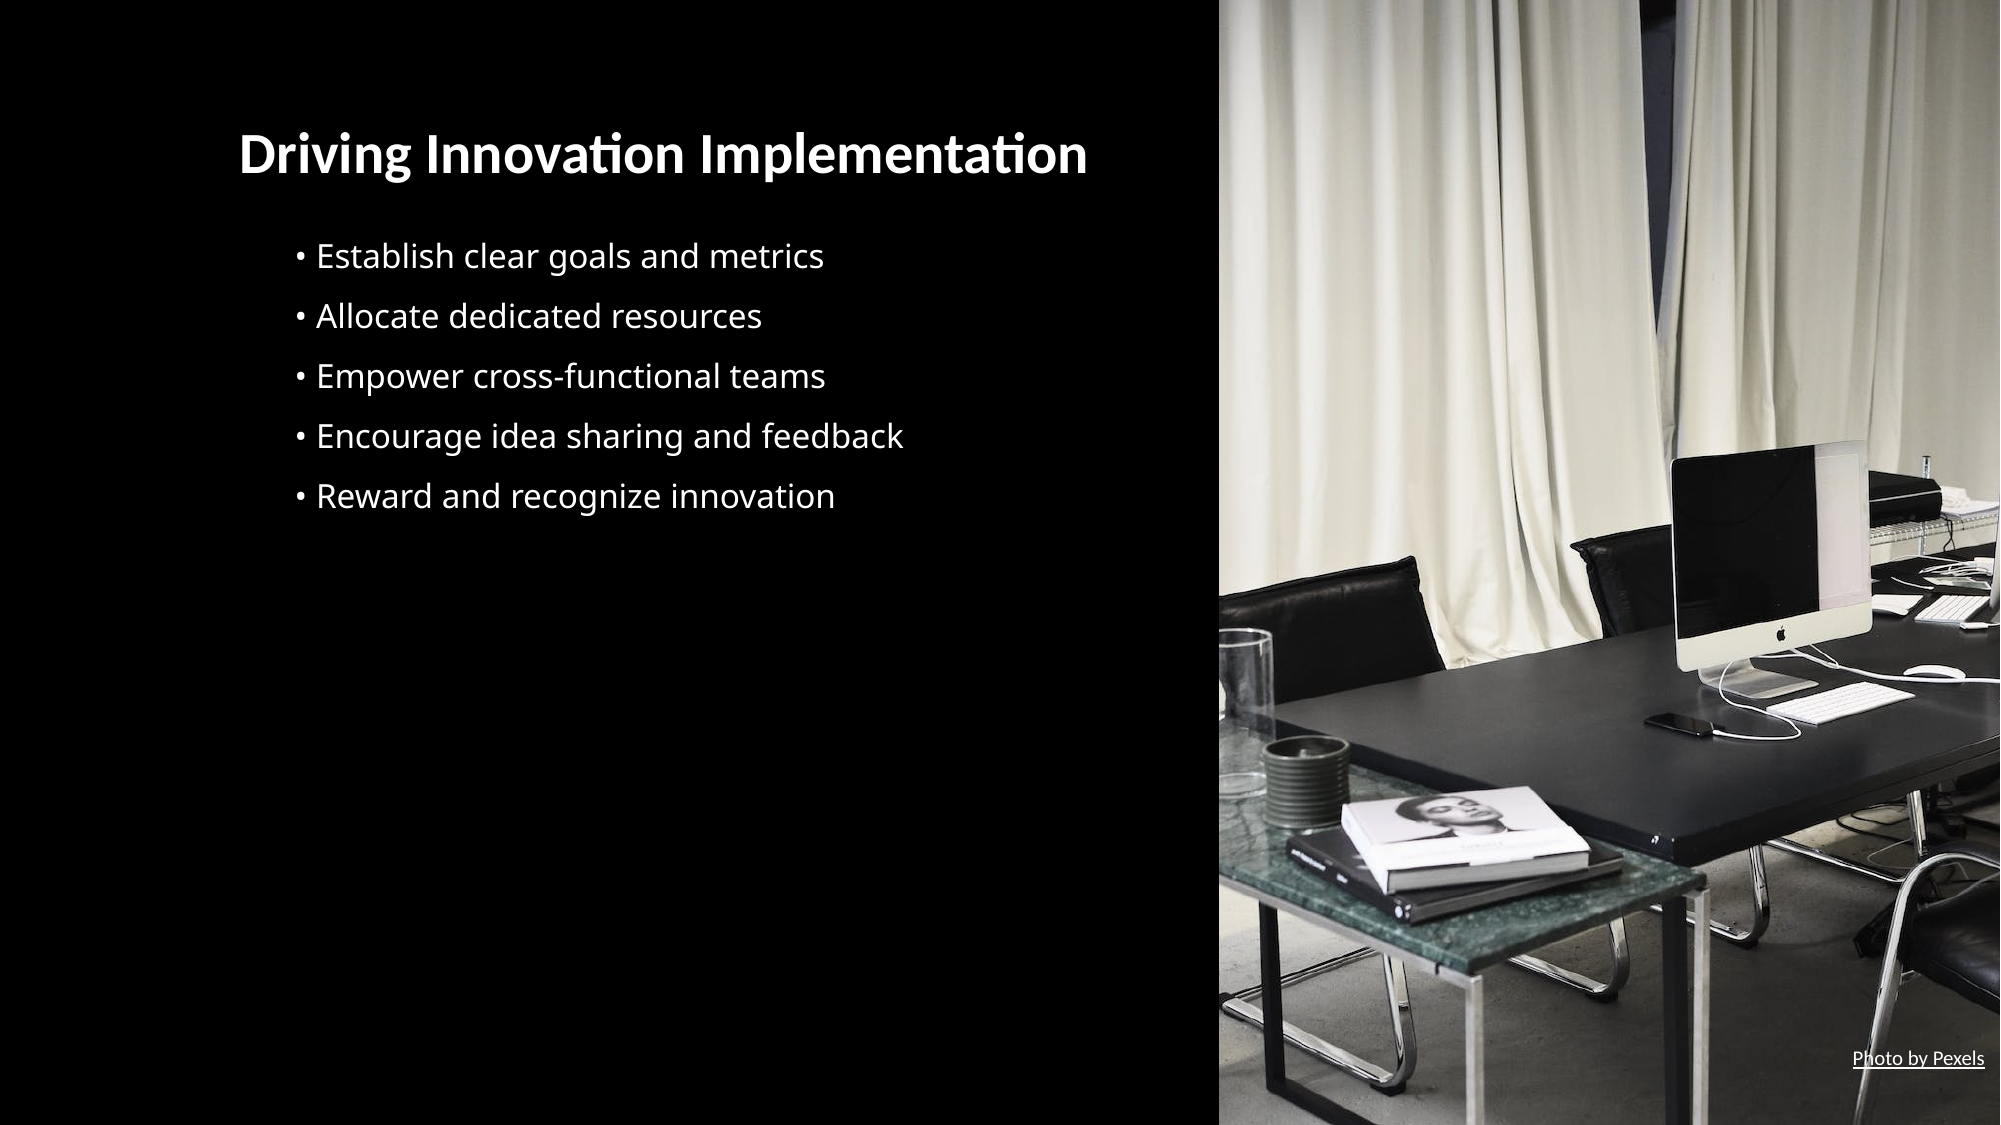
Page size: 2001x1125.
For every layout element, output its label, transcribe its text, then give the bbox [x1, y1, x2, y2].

text_box Driving Innovation Implementation [225, 112, 1219, 188]
text_box • Reward and recognize innovation [262, 457, 1013, 533]
picture [1219, 0, 2000, 1125]
text_box • Allocate dedicated resources [262, 277, 1013, 337]
text_box • Encourage idea sharing and feedback [262, 397, 1013, 457]
text_box • Establish clear goals and metrics [262, 217, 1013, 277]
text_box • Empower cross-functional teams [262, 337, 1013, 397]
